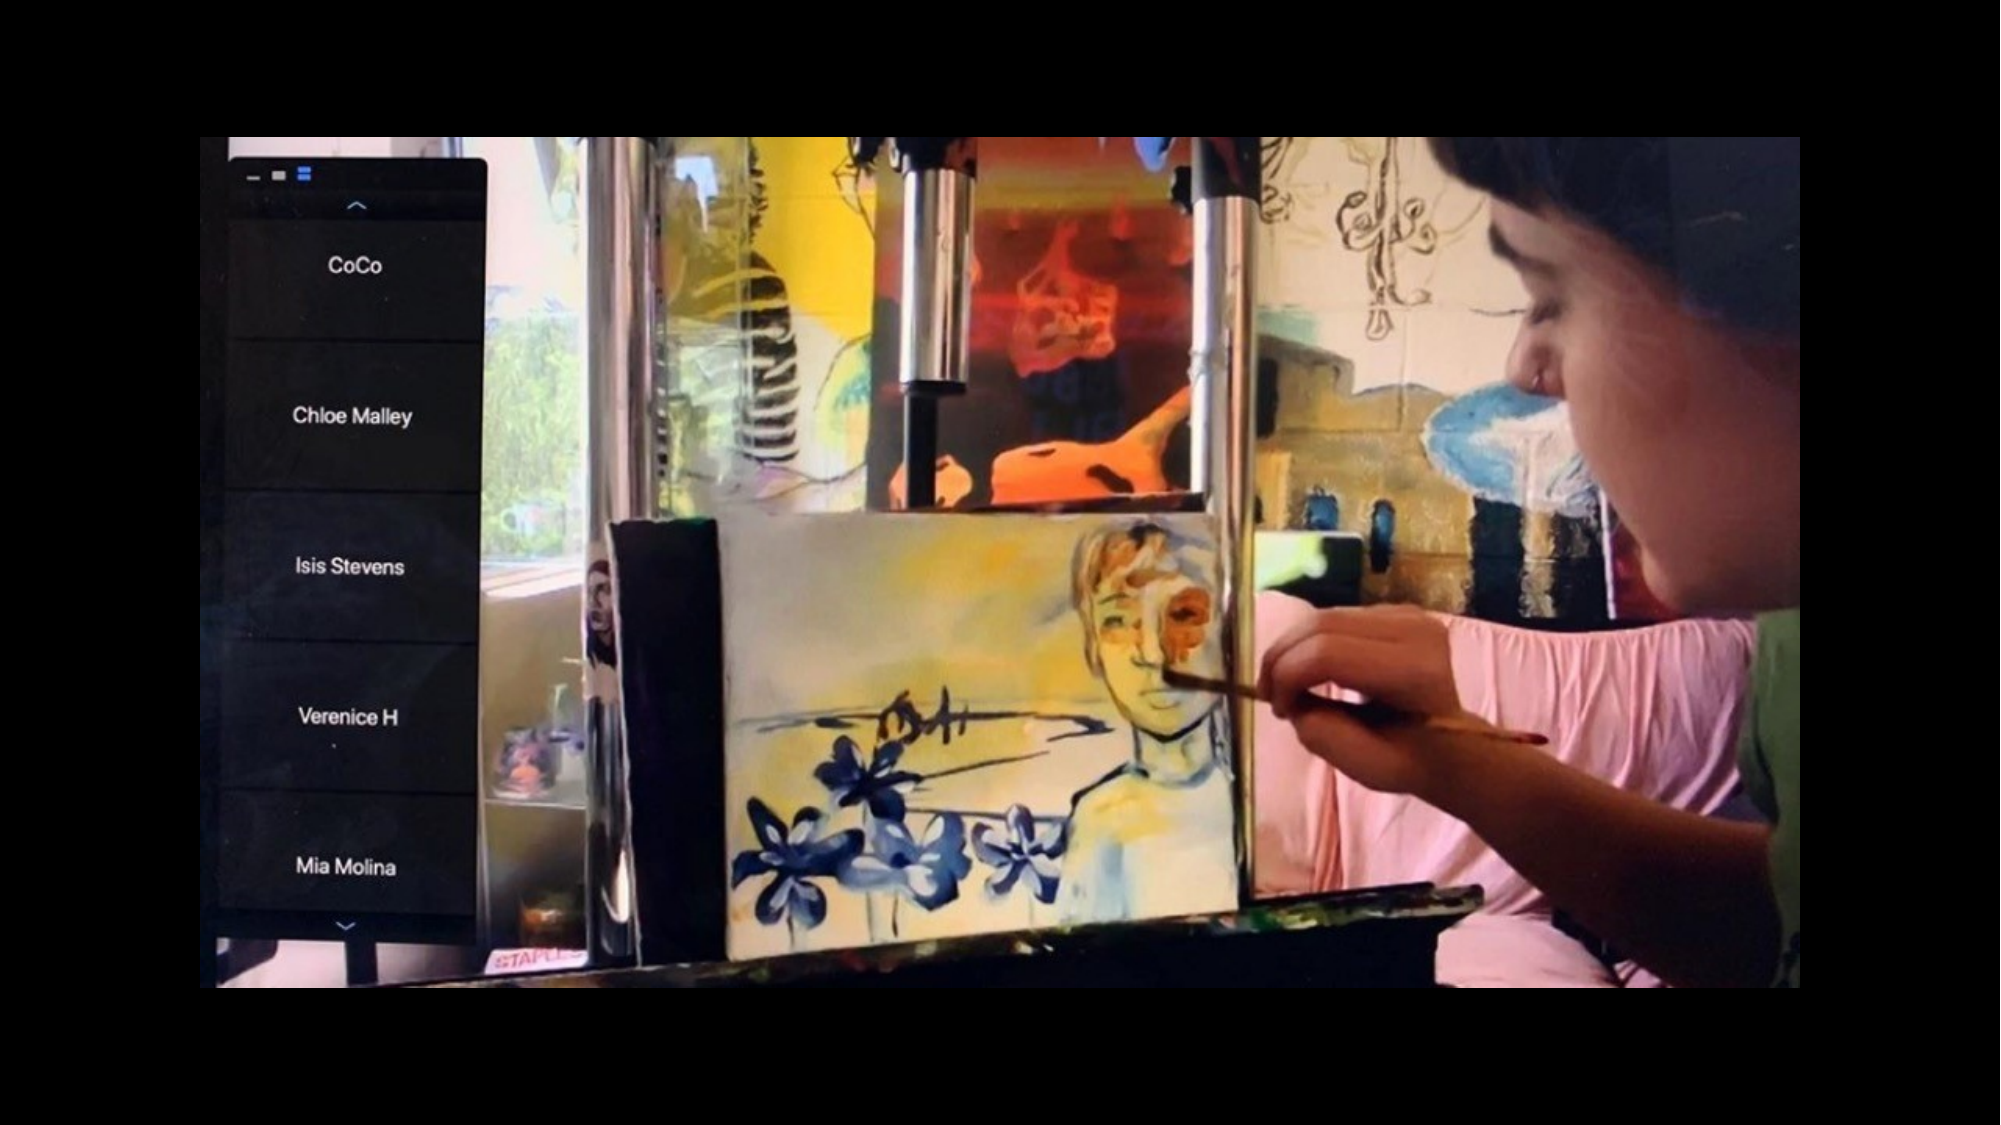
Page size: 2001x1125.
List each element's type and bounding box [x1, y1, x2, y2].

picture [199, 137, 1800, 988]
